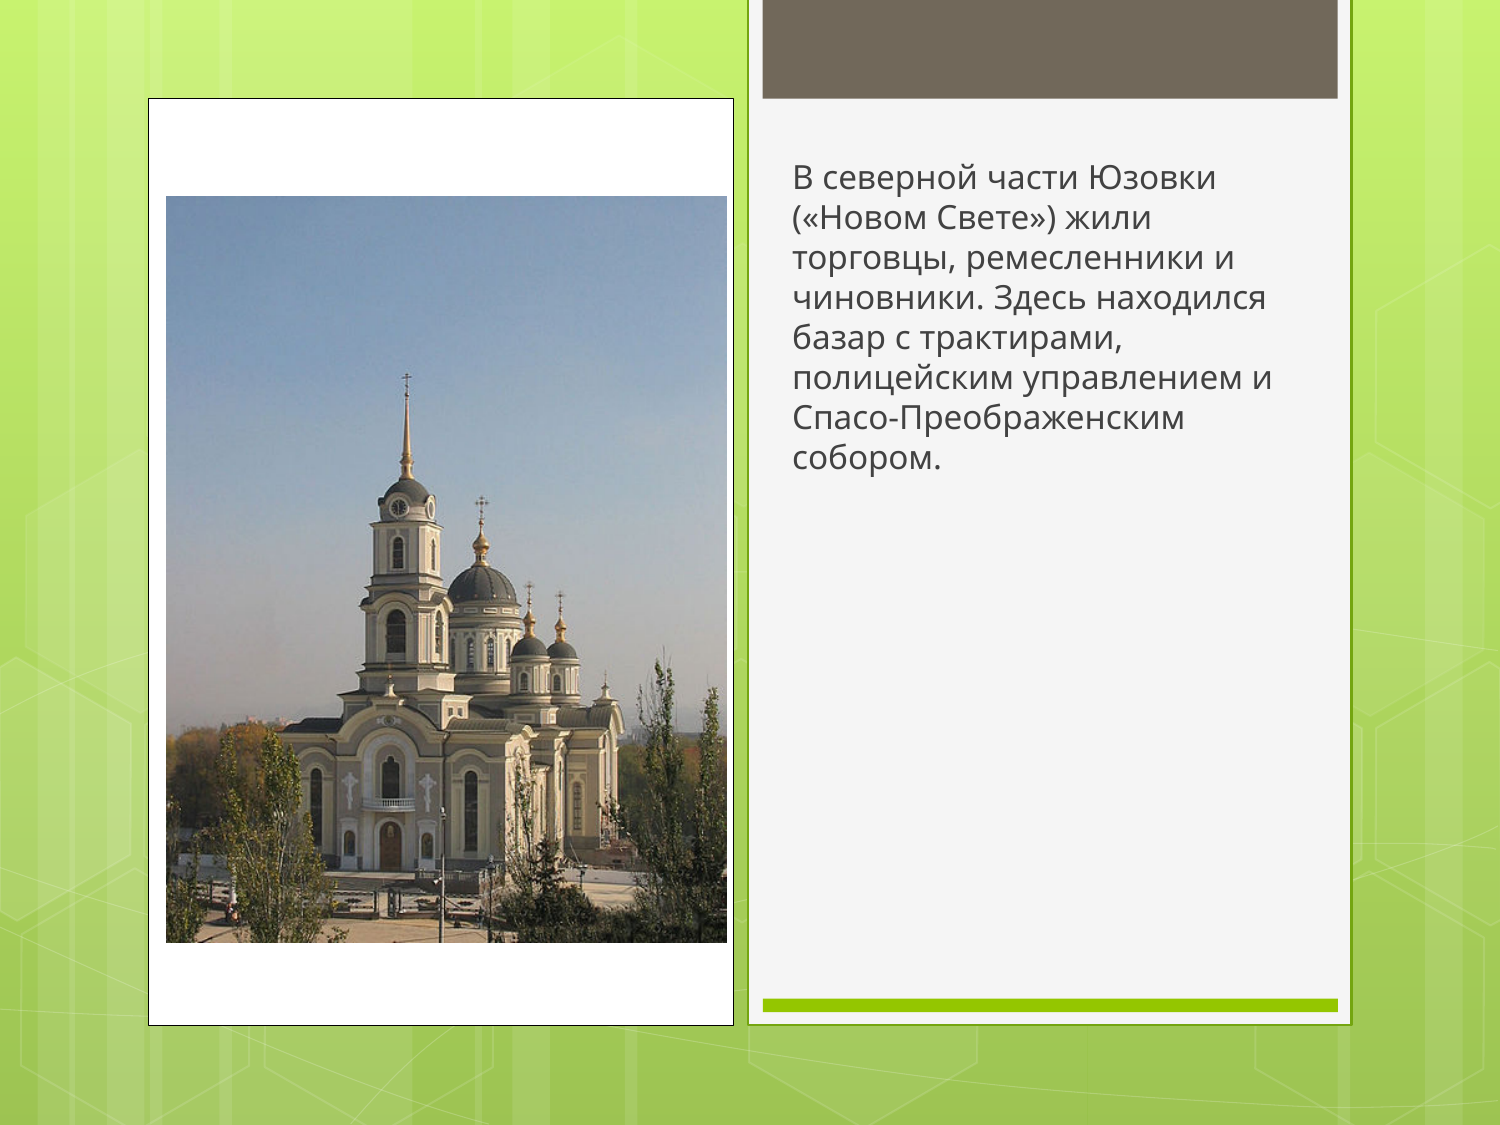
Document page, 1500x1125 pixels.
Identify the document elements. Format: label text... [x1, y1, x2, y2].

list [166, 196, 727, 944]
list В северной части Юзовки («Новом Свете») жили торговцы, ремесленники и чиновники. Здесь находился базар с трактирами, полицейским управлением и Спасо-Преображенским собором. [776, 149, 1319, 928]
